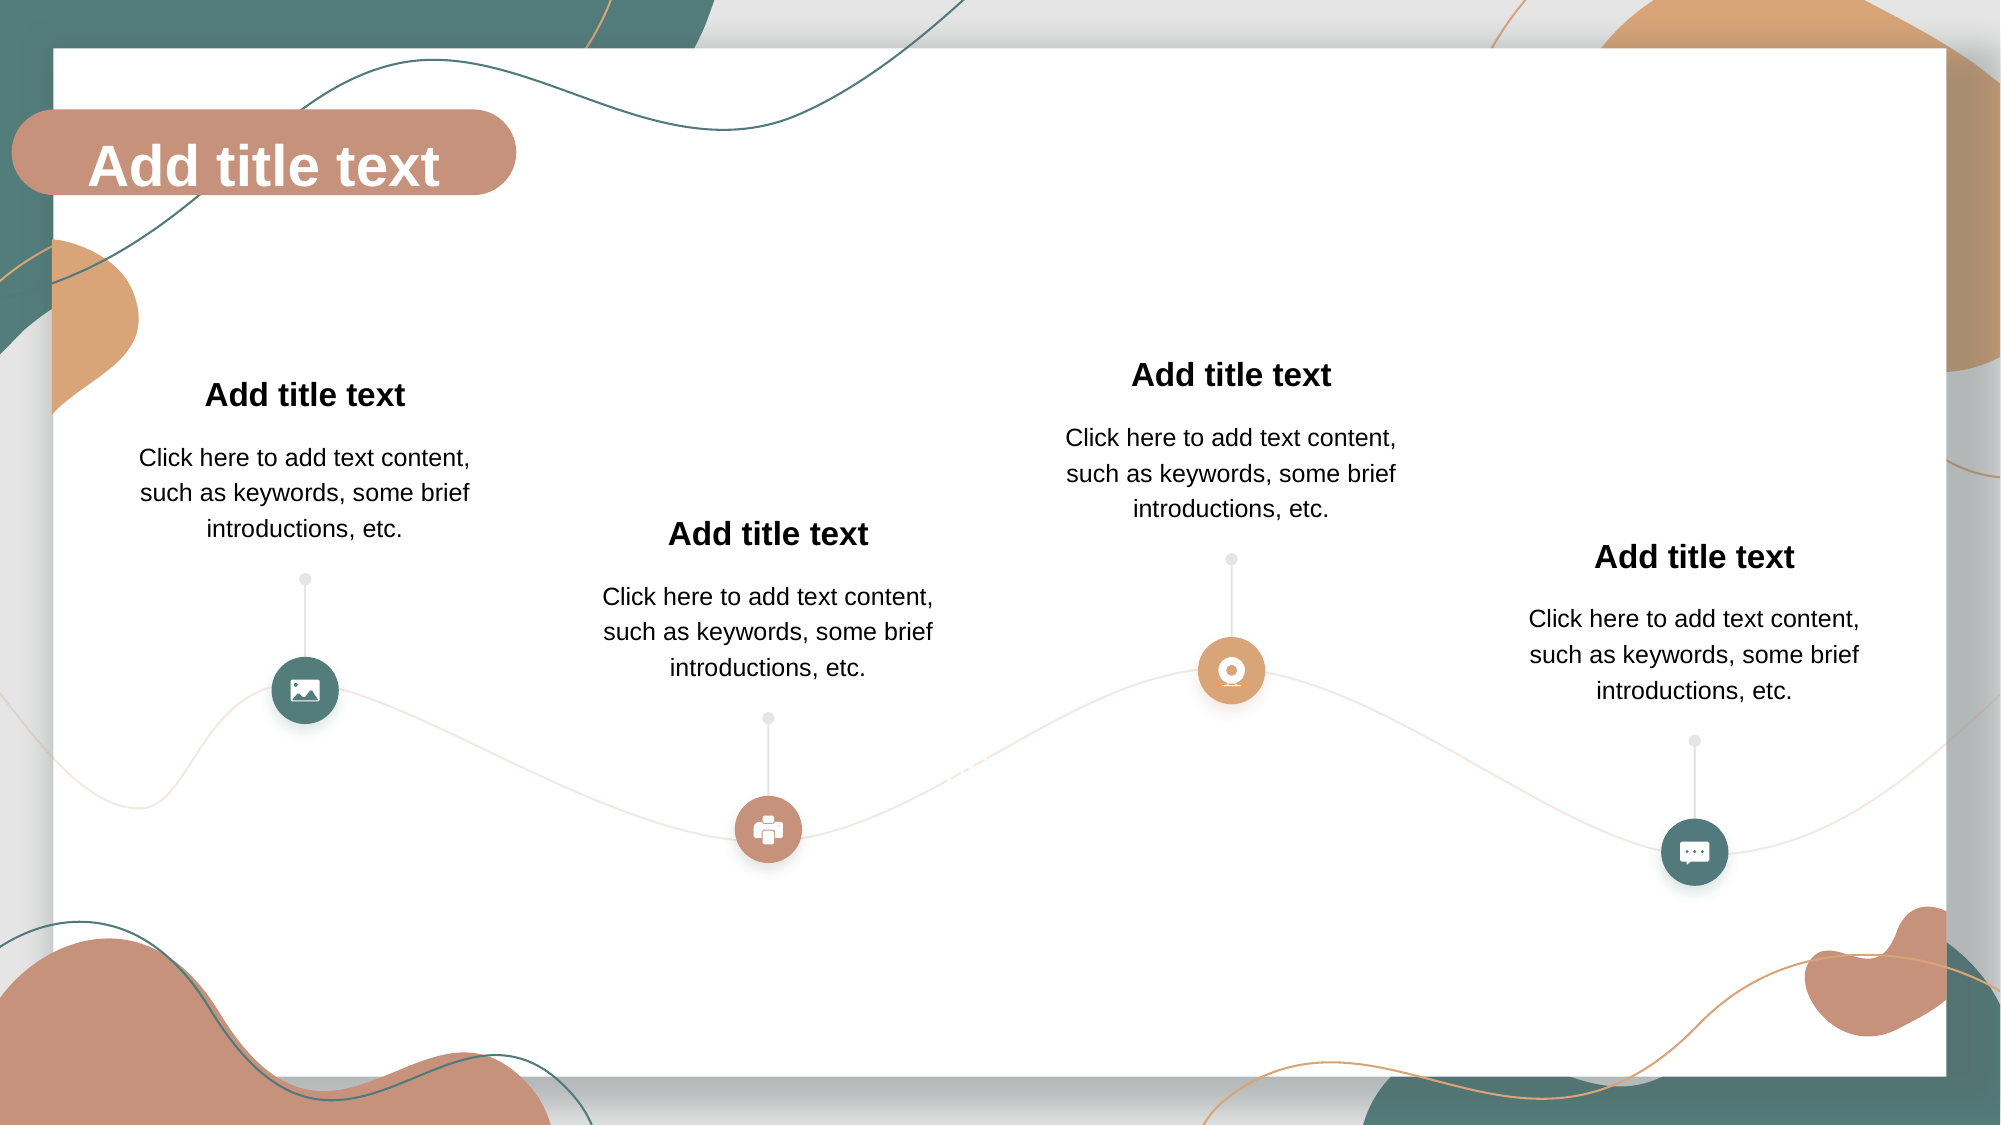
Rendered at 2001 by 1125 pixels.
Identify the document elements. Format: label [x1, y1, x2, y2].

text_box [0, 340, 2000, 886]
text_box [11, 106, 517, 201]
